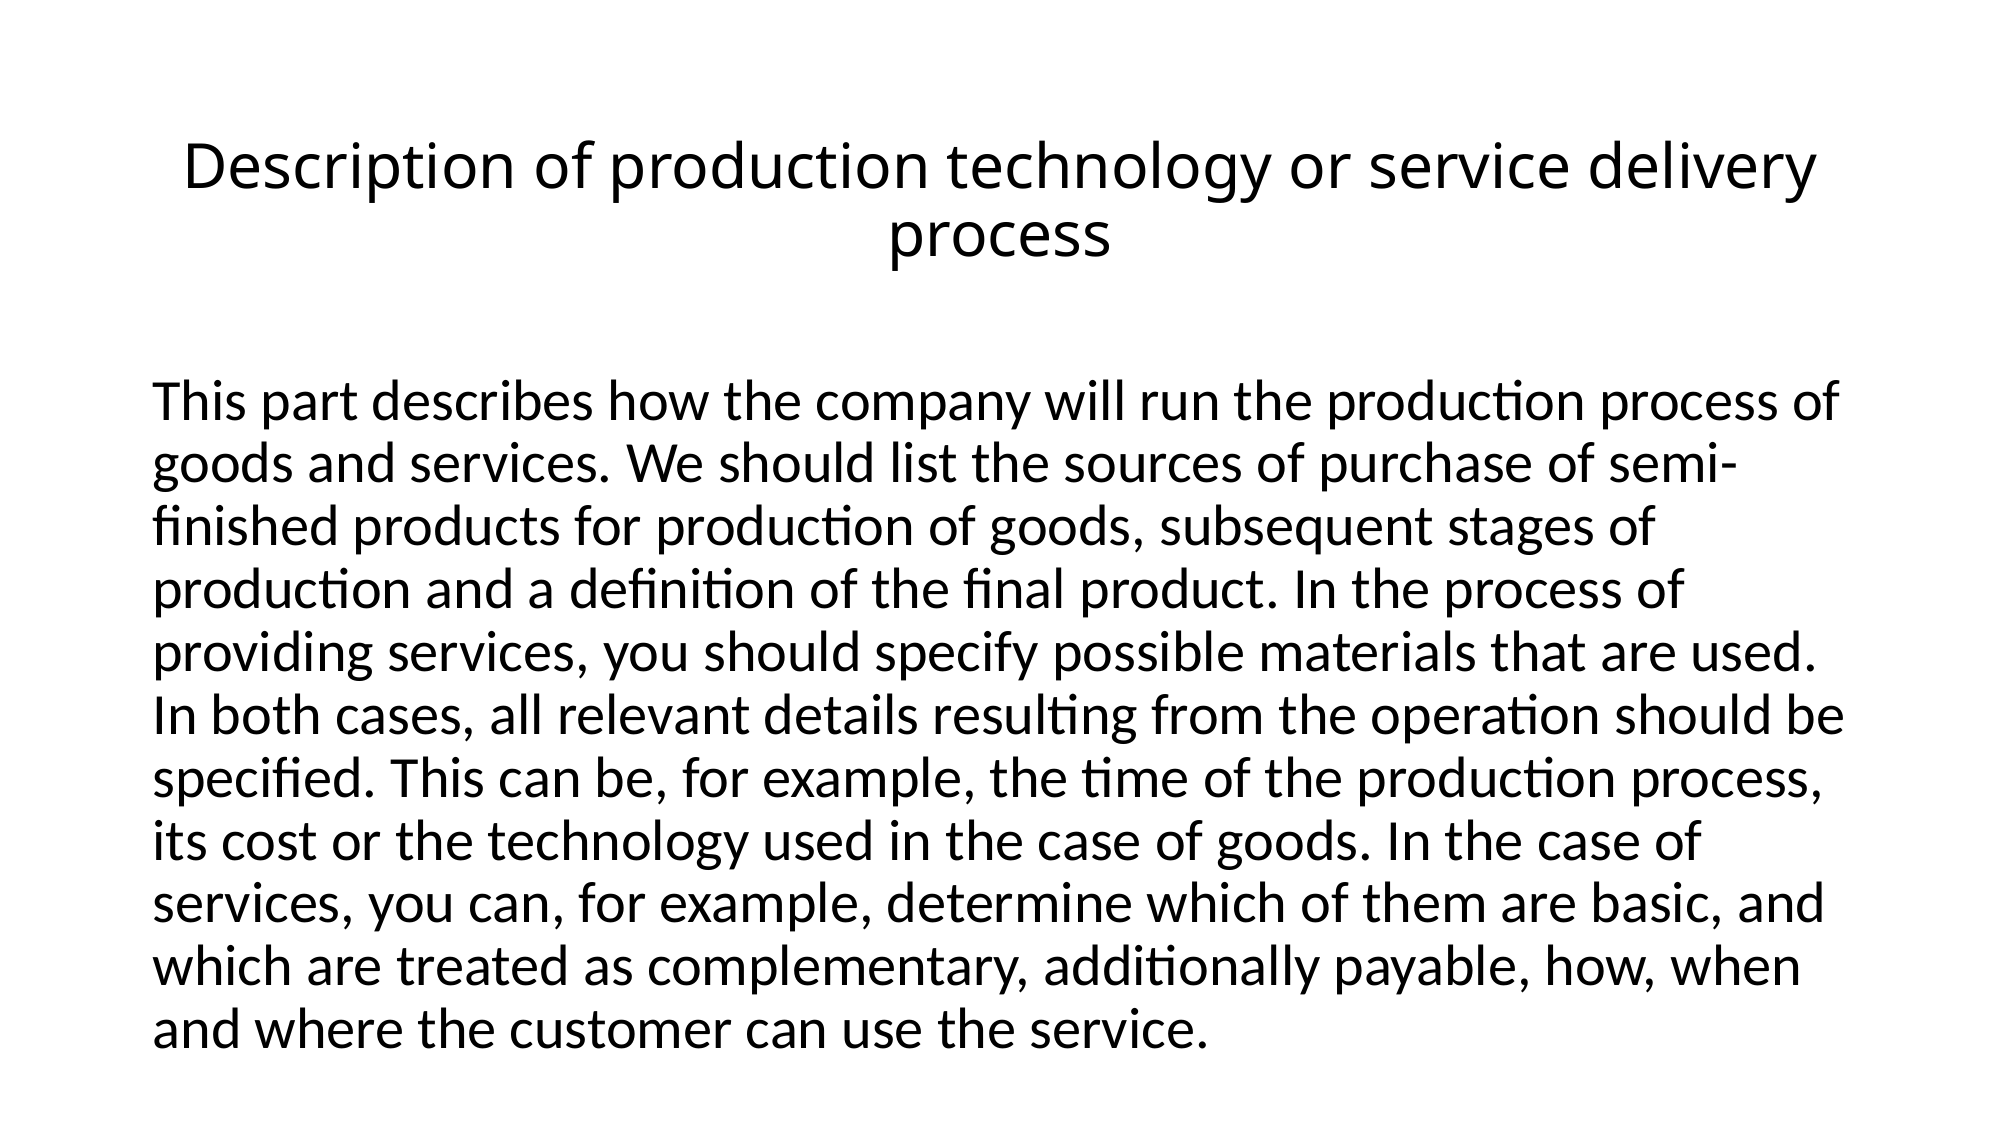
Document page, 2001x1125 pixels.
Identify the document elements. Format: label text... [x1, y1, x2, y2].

title Description of production technology or service delivery process [137, 59, 1863, 278]
list This part describes how the company will run the production process of goods and services. We should list the sources of purchase of semi-finished products for production of goods, subsequent stages of production and a definition of the final product. In the process of providing services, you should specify possible materials that are used. In both cases, all relevant details resulting from the operation should be specified. This can be, for example, the time of the production process, its cost or the technology used in the case of goods. In the case of services, you can, for example, determine which of them are basic, and which are treated as complementary, additionally payable, how, when and where the customer can use the service. [137, 299, 1863, 1075]
